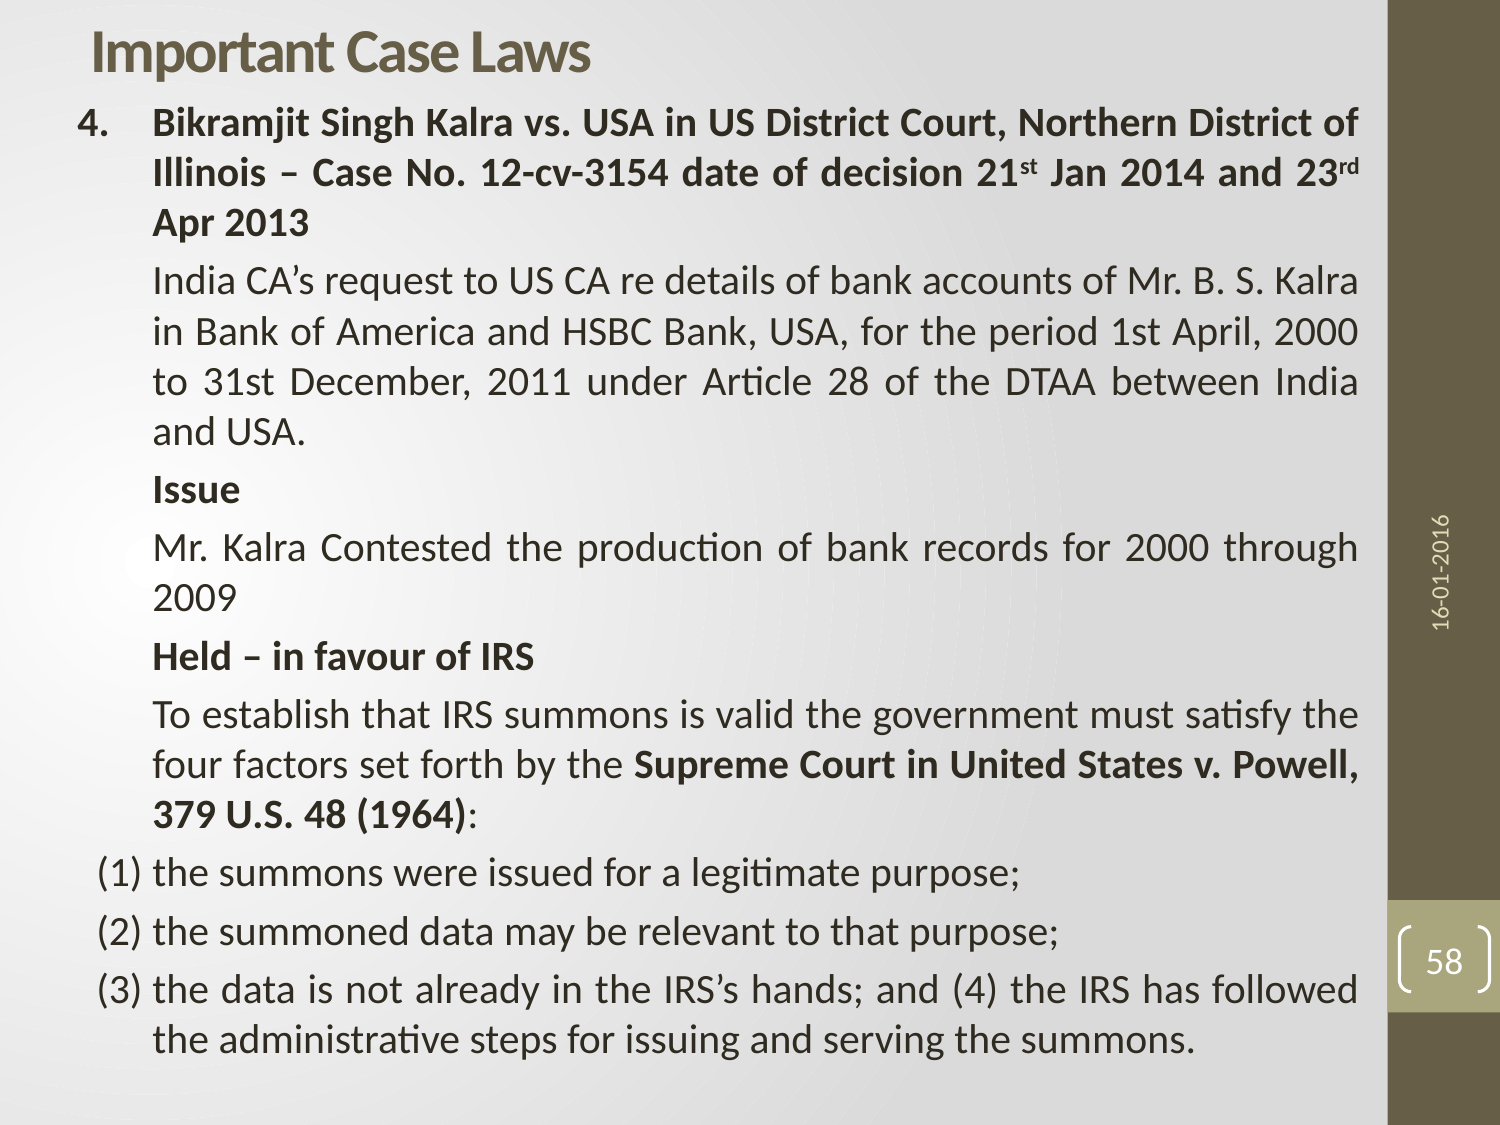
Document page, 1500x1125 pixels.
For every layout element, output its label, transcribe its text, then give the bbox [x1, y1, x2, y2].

footer 16-01-2016 [1408, 500, 1469, 889]
slide_number 58 [1397, 925, 1492, 994]
list Bikramjit Singh Kalra vs. USA in US District Court, Northern District of Illinois – Case No. 12-cv-3154 date of decision 21st Jan 2014 and 23rd Apr 2013 India CA’s request to US CA re details of bank accounts of Mr. B. S. Kalra in Bank of America and HSBC Bank, USA, for the period 1st April, 2000 to 31st December, 2011 under Article 28 of the DTAA between India and USA. Issue Mr. Kalra Contested the production of bank records for 2000 through 2009 Held – in favour of IRS To establish that IRS summons is valid the government must satisfy the four factors set forth by the Supreme Court in United States v. Powell, 379 U.S. 48 (1964): the summons were issued for a legitimate purpose; the summoned data may be relevant to that purpose; the data is not already in the IRS’s hands; and (4) the IRS has followed the administrative steps for issuing and serving the summons. [62, 87, 1375, 1100]
title Important Case Laws [75, 7, 1325, 87]
